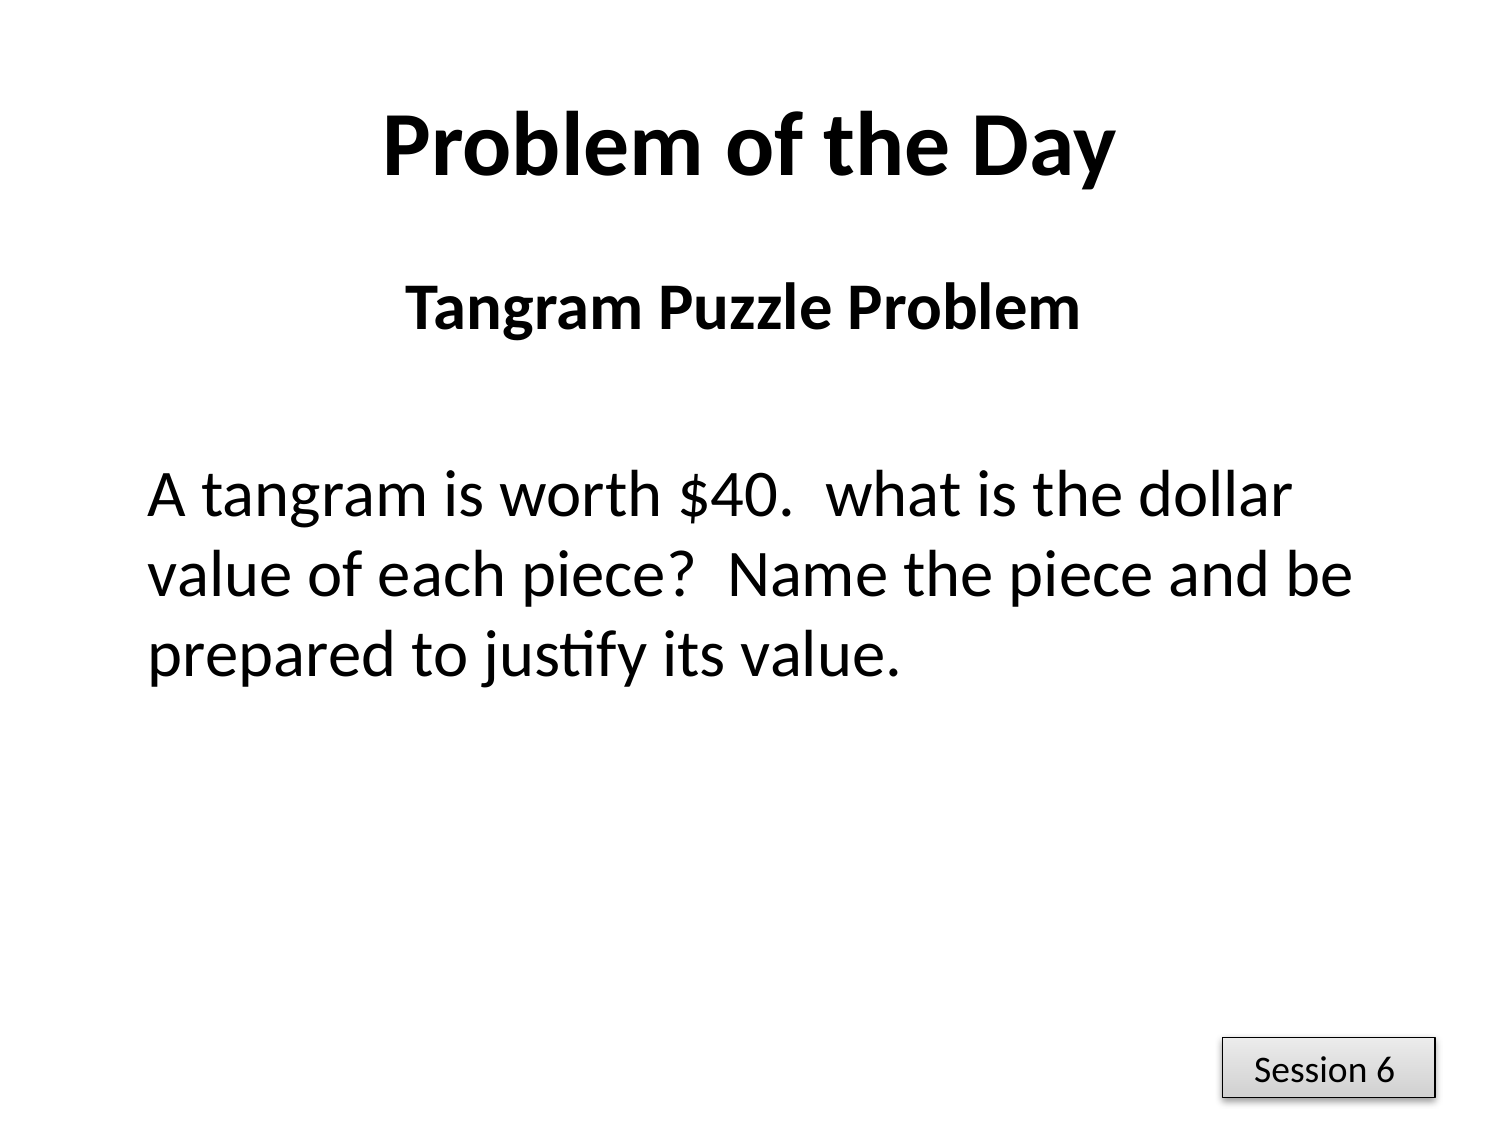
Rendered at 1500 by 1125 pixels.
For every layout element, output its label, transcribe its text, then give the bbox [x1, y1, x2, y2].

title Problem of the Day [75, 45, 1425, 233]
text_box Session 6 [1222, 1037, 1436, 1098]
list Tangram Puzzle Problem A tangram is worth $40. what is the dollar value of each piece? Name the piece and be prepared to justify its value. [76, 255, 1427, 998]
